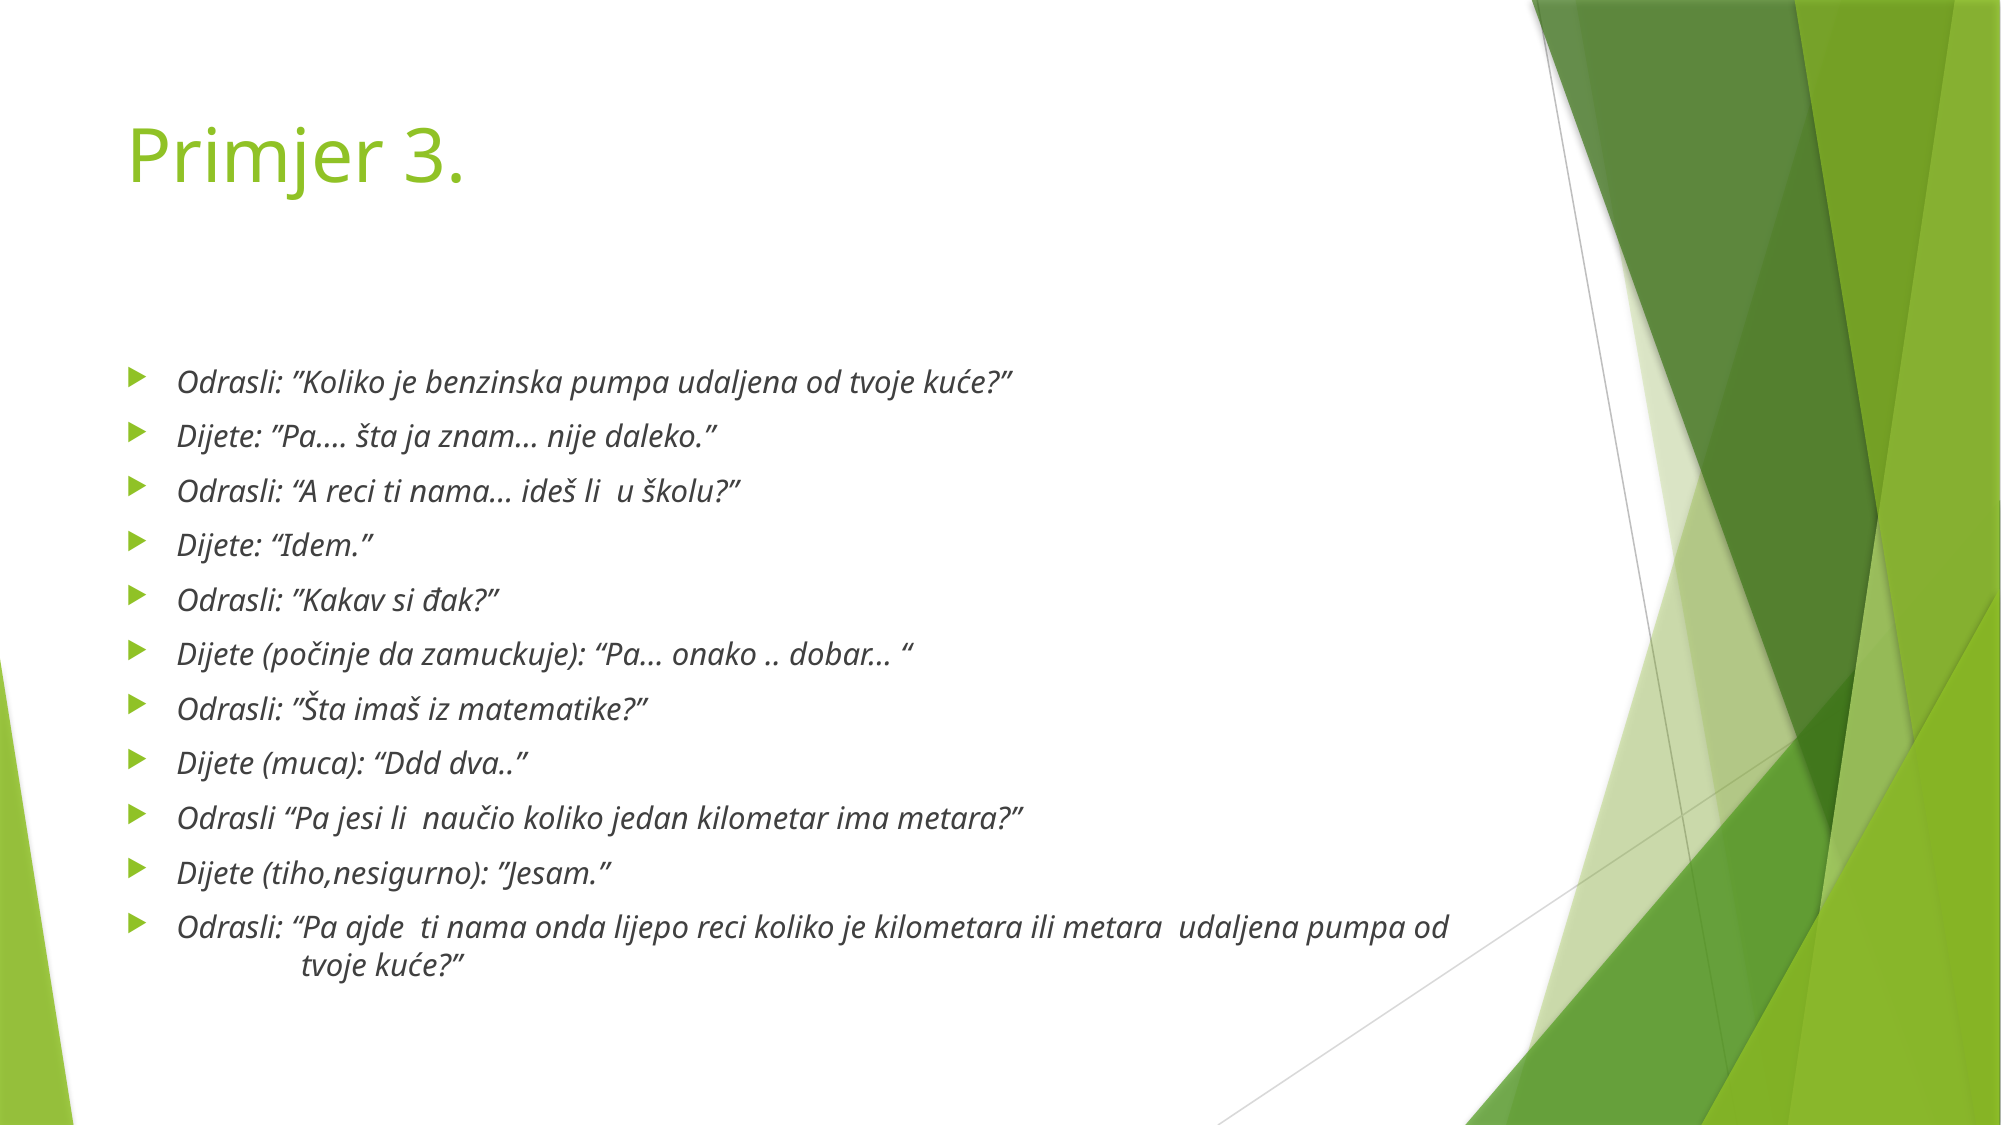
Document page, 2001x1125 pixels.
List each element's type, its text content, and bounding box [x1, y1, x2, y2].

title Primjer 3. [111, 99, 1522, 317]
list Odrasli: ”Koliko je benzinska pumpa udaljena od tvoje kuće?” Dijete: ”Pa…. šta ja znam… nije daleko.” Odrasli: “A reci ti nama… ideš li u školu?” Dijete: “Idem.” Odrasli: ”Kakav si đak?” Dijete (počinje da zamuckuje): “Pa… onako .. dobar… “ Odrasli: ”Šta imaš iz matematike?” Dijete (muca): “Ddd dva..” Odrasli “Pa jesi li naučio koliko jedan kilometar ima metara?” Dijete (tiho,nesigurno): ”Jesam.” Odrasli: “Pa ajde ti nama onda lijepo reci koliko je kilometara ili metara udaljena pumpa od tvoje kuće?” [111, 354, 1522, 992]
